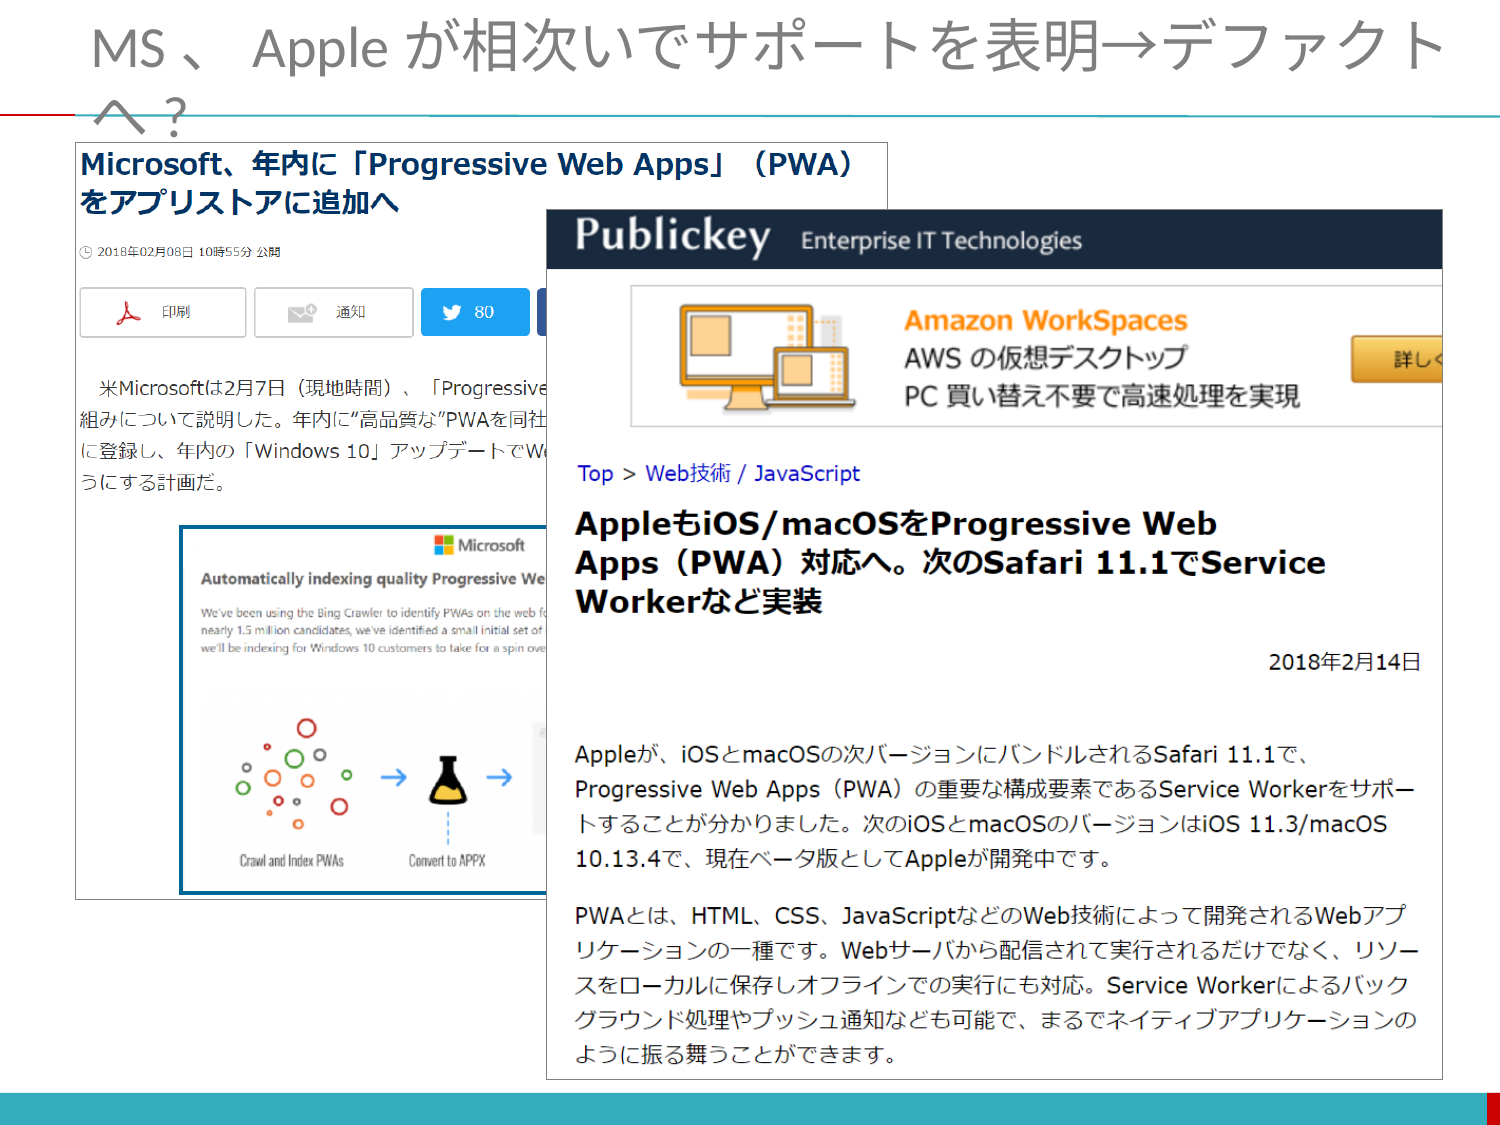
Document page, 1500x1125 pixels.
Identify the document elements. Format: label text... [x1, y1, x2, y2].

picture [74, 142, 1443, 1081]
title MS、Appleが相次いでサポートを表明→デファクトへ? [75, 45, 1500, 114]
